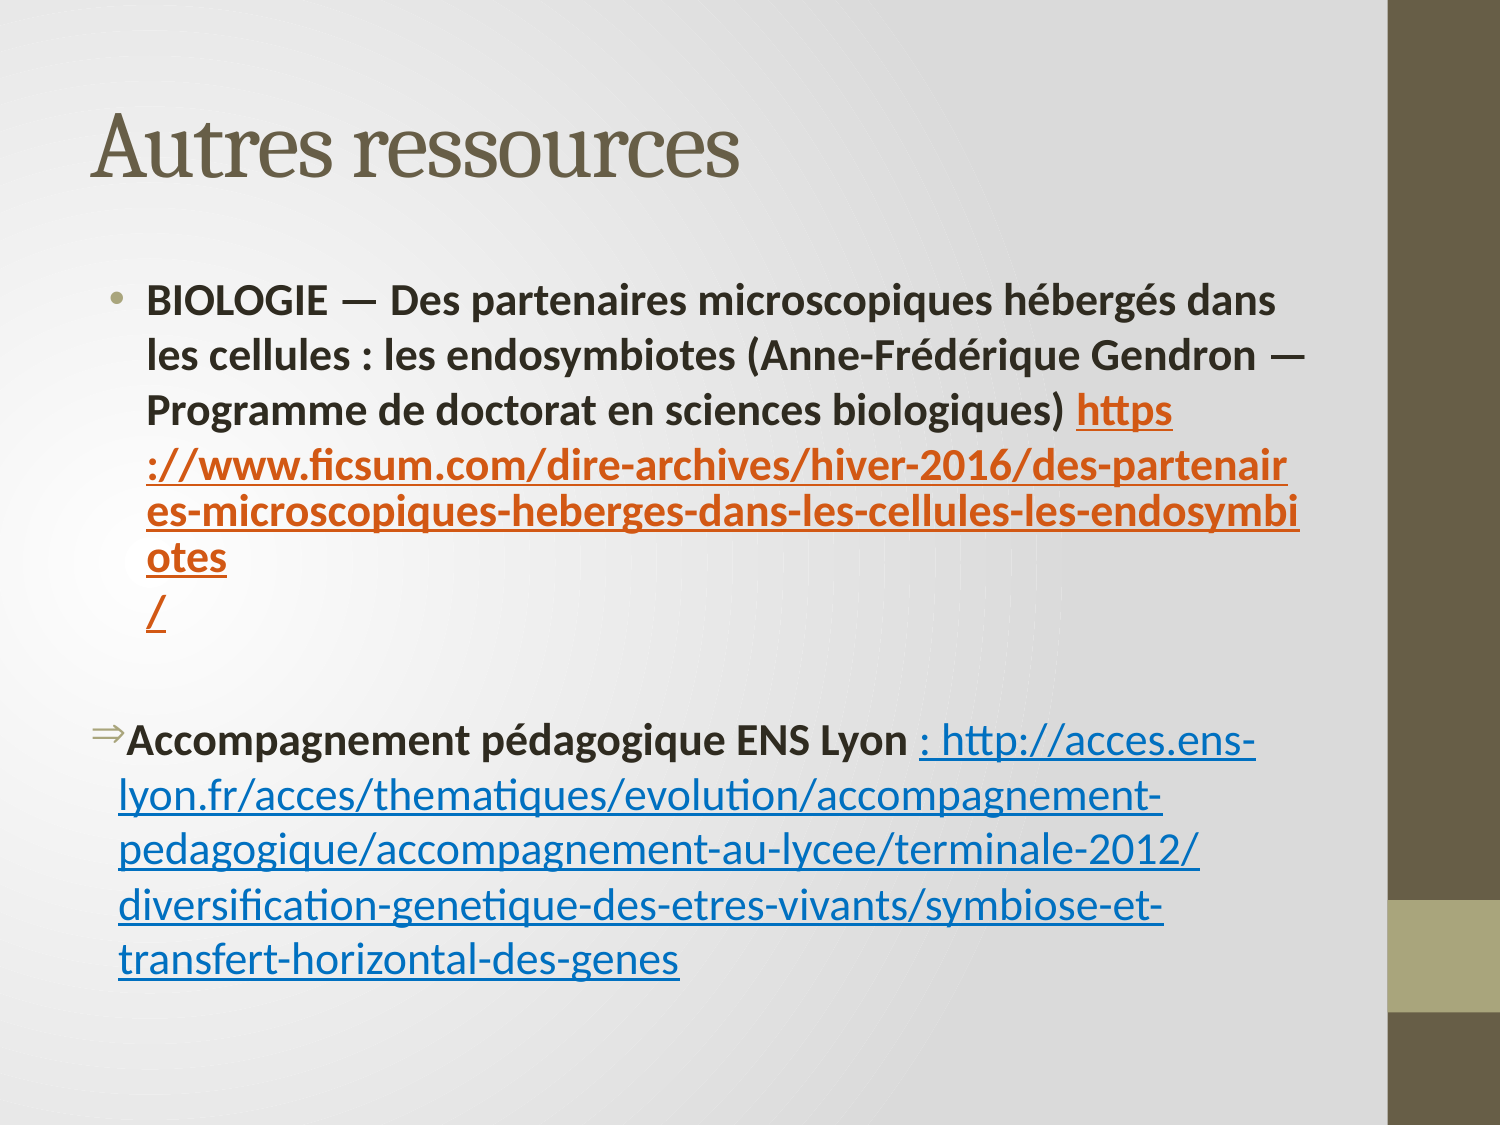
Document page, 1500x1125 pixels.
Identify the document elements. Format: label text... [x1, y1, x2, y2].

title Autres ressources [75, 45, 1325, 233]
list BIOLOGIE — Des partenaires microscopiques hébergés dans les cellules : les endosymbiotes (Anne-Frédérique Gendron — Programme de doctorat en sciences biologiques) https://www.ficsum.com/dire-archives/hiver-2016/des-partenaires-microscopiques-heberges-dans-les-cellules-les-endosymbiotes/ Accompagnement pédagogique ENS Lyon : http://acces.ens-lyon.fr/acces/thematiques/evolution/accompagnement-pedagogique/accompagnement-au-lycee/terminale-2012/diversification-genetique-des-etres-vivants/symbiose-et-transfert-horizontal-des-genes [75, 262, 1325, 1050]
